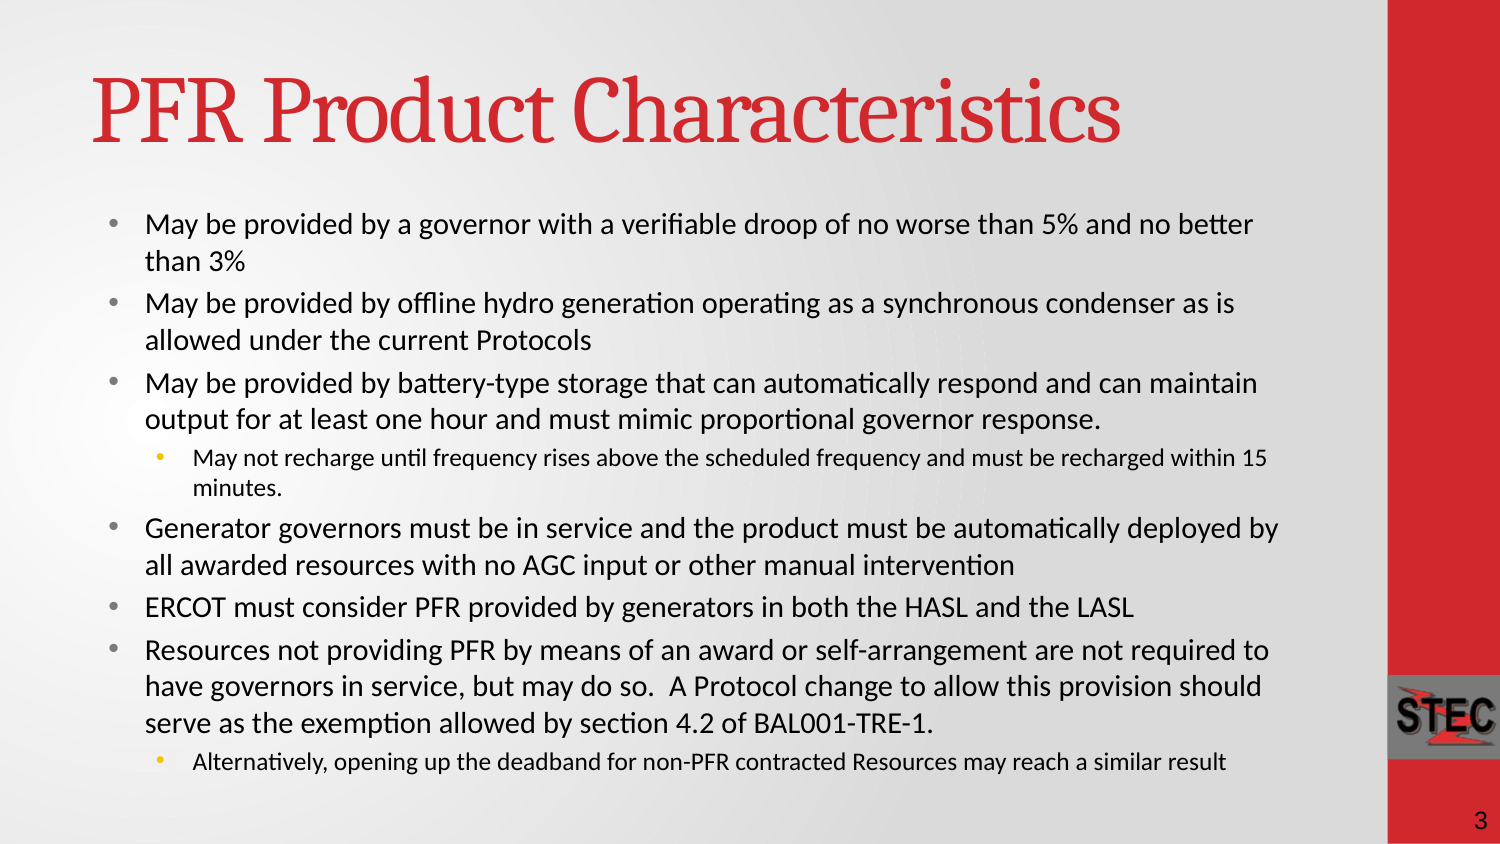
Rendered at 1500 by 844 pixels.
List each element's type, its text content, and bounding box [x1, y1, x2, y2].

text_box 3 [1153, 796, 1500, 842]
picture [1395, 685, 1497, 747]
title PFR Product Characteristics [75, 33, 1325, 175]
list May be provided by a governor with a verifiable droop of no worse than 5% and no better than 3% May be provided by offline hydro generation operating as a synchronous condenser as is allowed under the current Protocols May be provided by battery-type storage that can automatically respond and can maintain output for at least one hour and must mimic proportional governor response. May not recharge until frequency rises above the scheduled frequency and must be recharged within 15 minutes. Generator governors must be in service and the product must be automatically deployed by all awarded resources with no AGC input or other manual intervention ERCOT must consider PFR provided by generators in both the HASL and the LASL Resources not providing PFR by means of an award or self-arrangement are not required to have governors in service, but may do so. A Protocol change to allow this provision should serve as the exemption allowed by section 4.2 of BAL001-TRE-1. Alternatively, opening up the deadband for non-PFR contracted Resources may reach a similar result [75, 196, 1325, 788]
